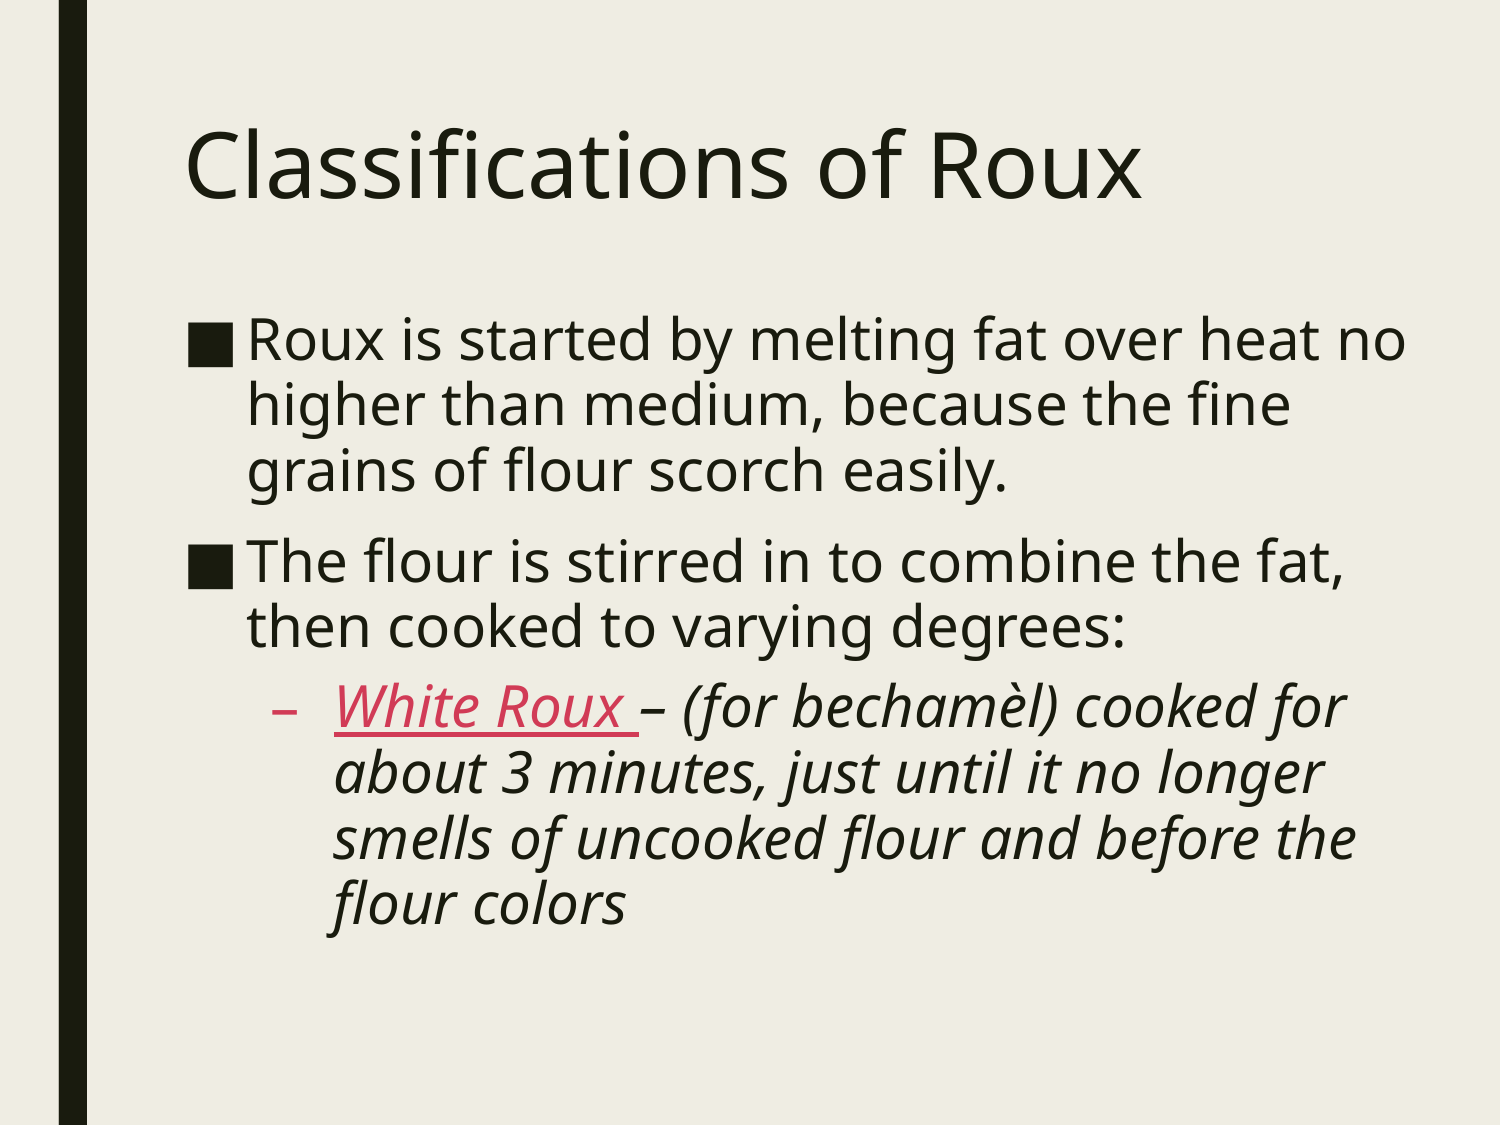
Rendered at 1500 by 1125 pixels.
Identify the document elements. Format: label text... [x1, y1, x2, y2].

title Classifications of Roux [168, 112, 1351, 299]
list Roux is started by melting fat over heat no higher than medium, because the fine grains of flour scorch easily. The flour is stirred in to combine the fat, then cooked to varying degrees: White Roux – (for bechamèl) cooked for about 3 minutes, just until it no longer smells of uncooked flour and before the flour colors [168, 299, 1426, 963]
